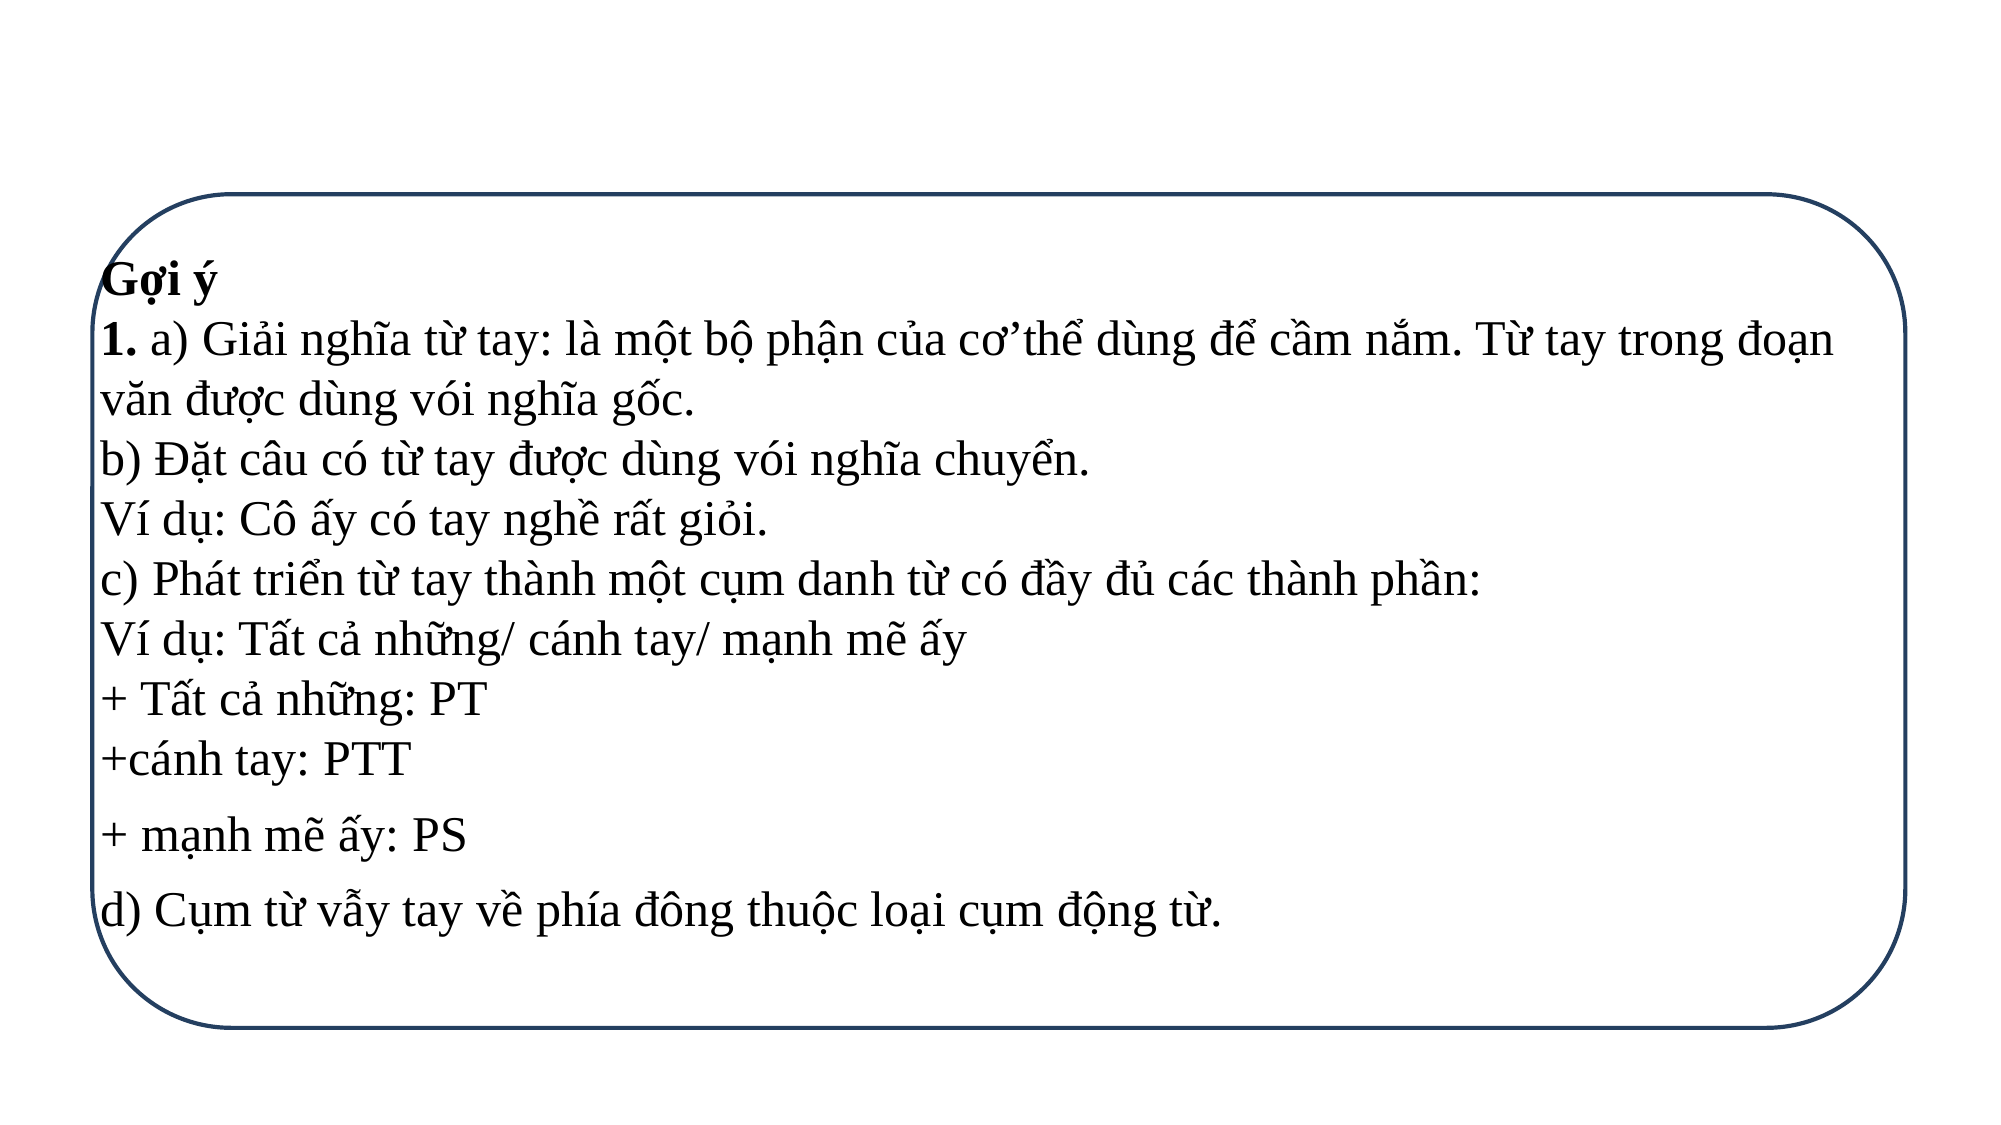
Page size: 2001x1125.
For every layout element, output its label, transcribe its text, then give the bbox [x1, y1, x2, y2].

text_box [130, 194, 1868, 238]
text_box [104, 256, 1906, 1028]
text_box Gợi ý 1. a) Giải nghĩa từ tay: là một bộ phận của cơ’thể dùng để cầm nắm. Từ tay trong đoạn văn được dùng vói nghĩa gốc. b) Đặt câu có từ tay được dùng vói nghĩa chuyển. Ví dụ: Cô ấy có tay nghề rất giỏi. c) Phát triển từ tay thành một cụm danh từ có đầy đủ các thành phần: Ví dụ: Tất cả những/ cánh tay/ mạnh mẽ ấy + Tất cả những: PT +cánh tay: PTT + mạnh mẽ ấy: PS d) Cụm từ vẫy tay về phía đông thuộc loại cụm động từ. [85, 238, 1882, 945]
